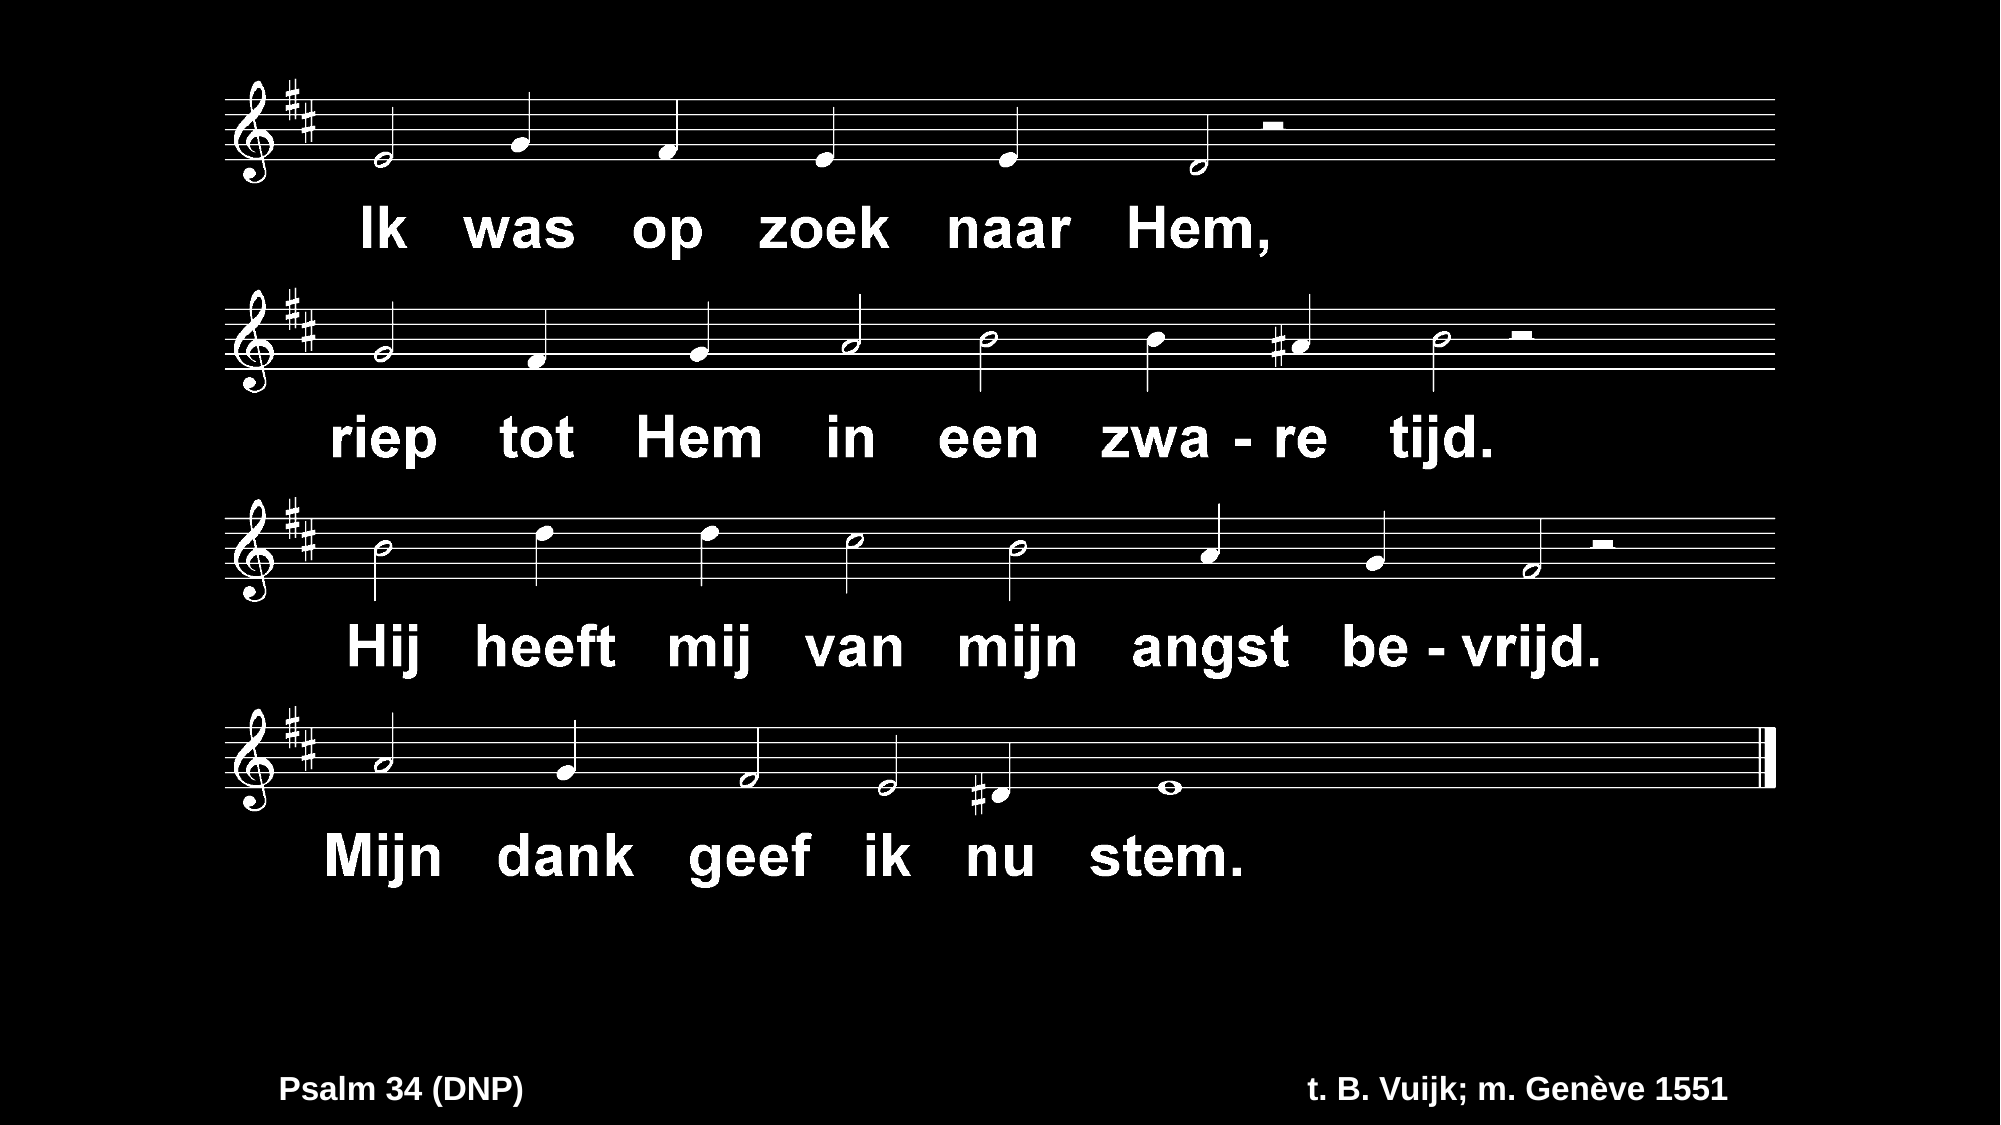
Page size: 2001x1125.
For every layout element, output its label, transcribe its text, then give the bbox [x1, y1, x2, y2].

picture [208, 62, 1792, 904]
text_box Psalm 34 (DNP) t. B. Vuijk; m. Genève 1551 [263, 1059, 1745, 1115]
